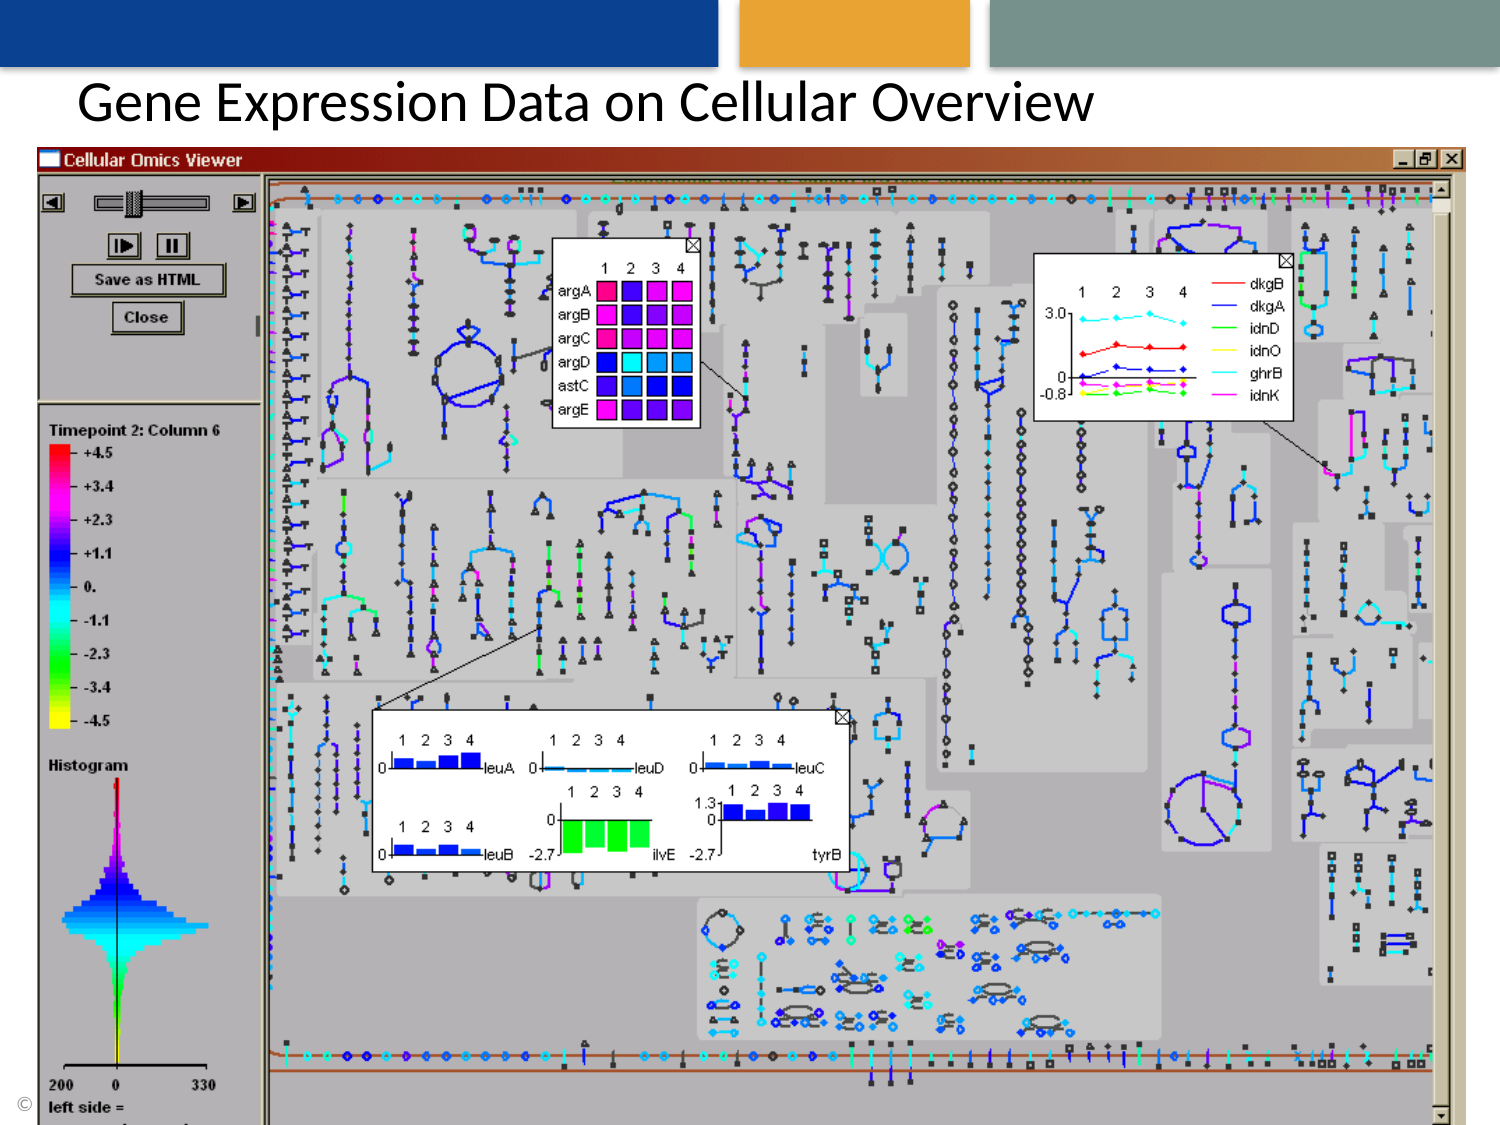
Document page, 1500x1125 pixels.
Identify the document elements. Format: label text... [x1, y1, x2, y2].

title Gene Expression Data on Cellular Overview [62, 32, 1451, 146]
picture [37, 147, 1466, 1125]
